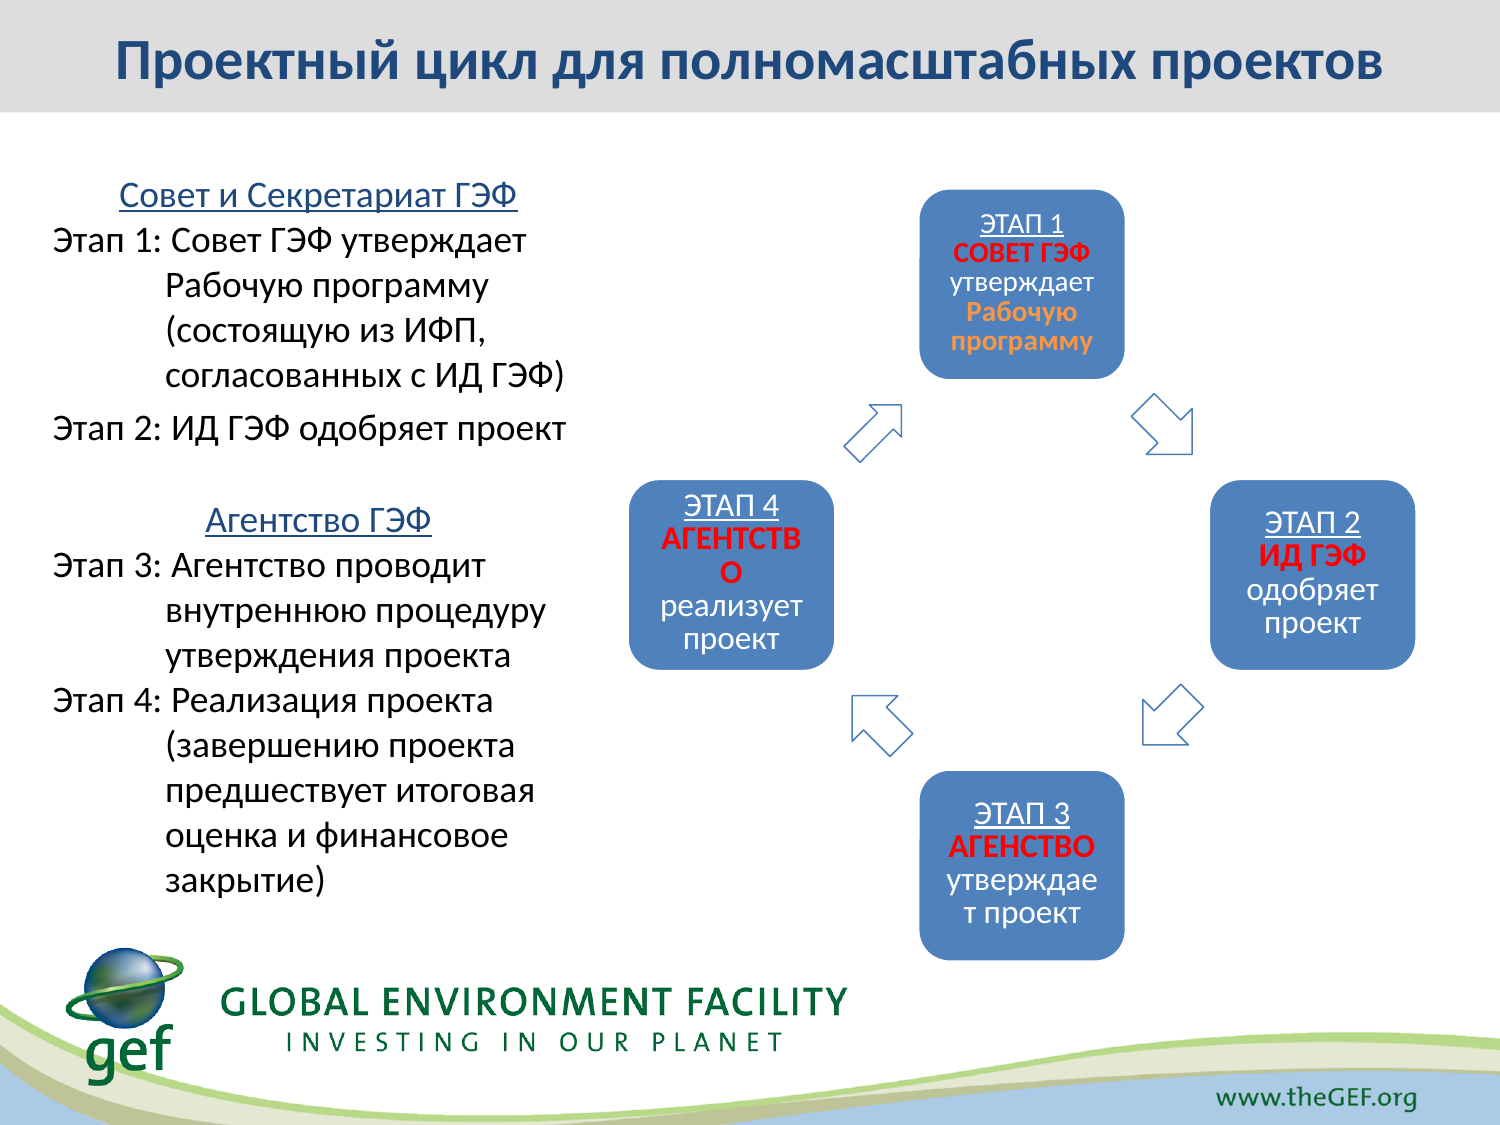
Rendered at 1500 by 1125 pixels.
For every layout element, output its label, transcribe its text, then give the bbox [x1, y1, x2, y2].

picture [0, 920, 1500, 1125]
text_box Проектный цикл для полномасштабных проектов [0, 0, 1500, 113]
list Совет и Секретариат ГЭФ Этап 1: Совет ГЭФ утверждает Рабочую программу (состоящую из ИФП, согласованных с ИД ГЭФ) Этап 2: ИД ГЭФ одобряет проект Агентство ГЭФ Этап 3: Агентство проводит внутреннюю процедуру утверждения проекта Этап 4: Реализация проекта (завершению проекта предшествует итоговая оценка и финансовое закрытие) [37, 162, 601, 901]
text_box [603, 187, 1442, 963]
